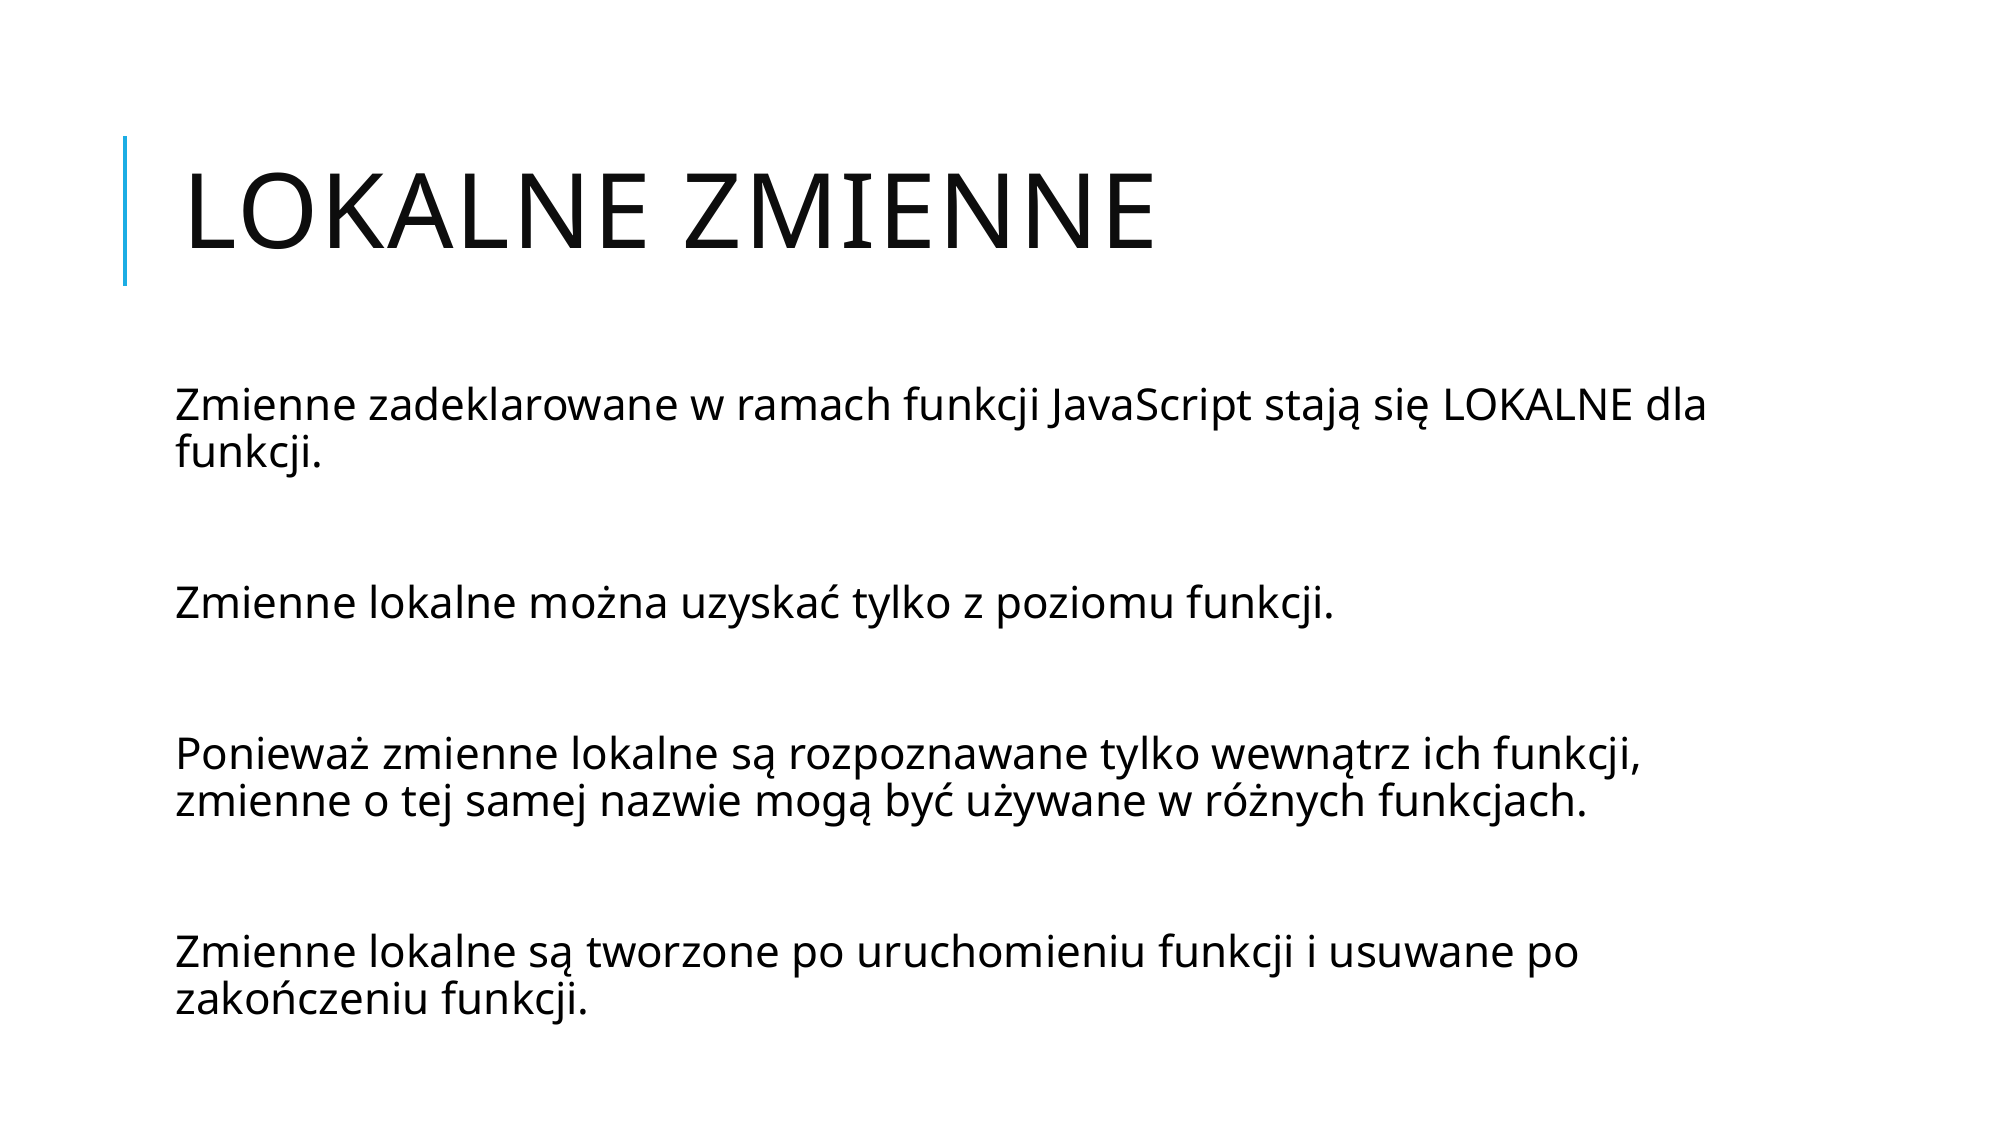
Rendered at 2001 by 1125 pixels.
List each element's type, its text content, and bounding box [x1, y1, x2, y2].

title Lokalne zmienne [168, 96, 1763, 342]
list Zmienne zadeklarowane w ramach funkcji JavaScript stają się LOKALNE dla funkcji. Zmienne lokalne można uzyskać tylko z poziomu funkcji. Ponieważ zmienne lokalne są rozpoznawane tylko wewnątrz ich funkcji, zmienne o tej samej nazwie mogą być używane w różnych funkcjach. Zmienne lokalne są tworzone po uruchomieniu funkcji i usuwane po zakończeniu funkcji. [168, 375, 1763, 1035]
